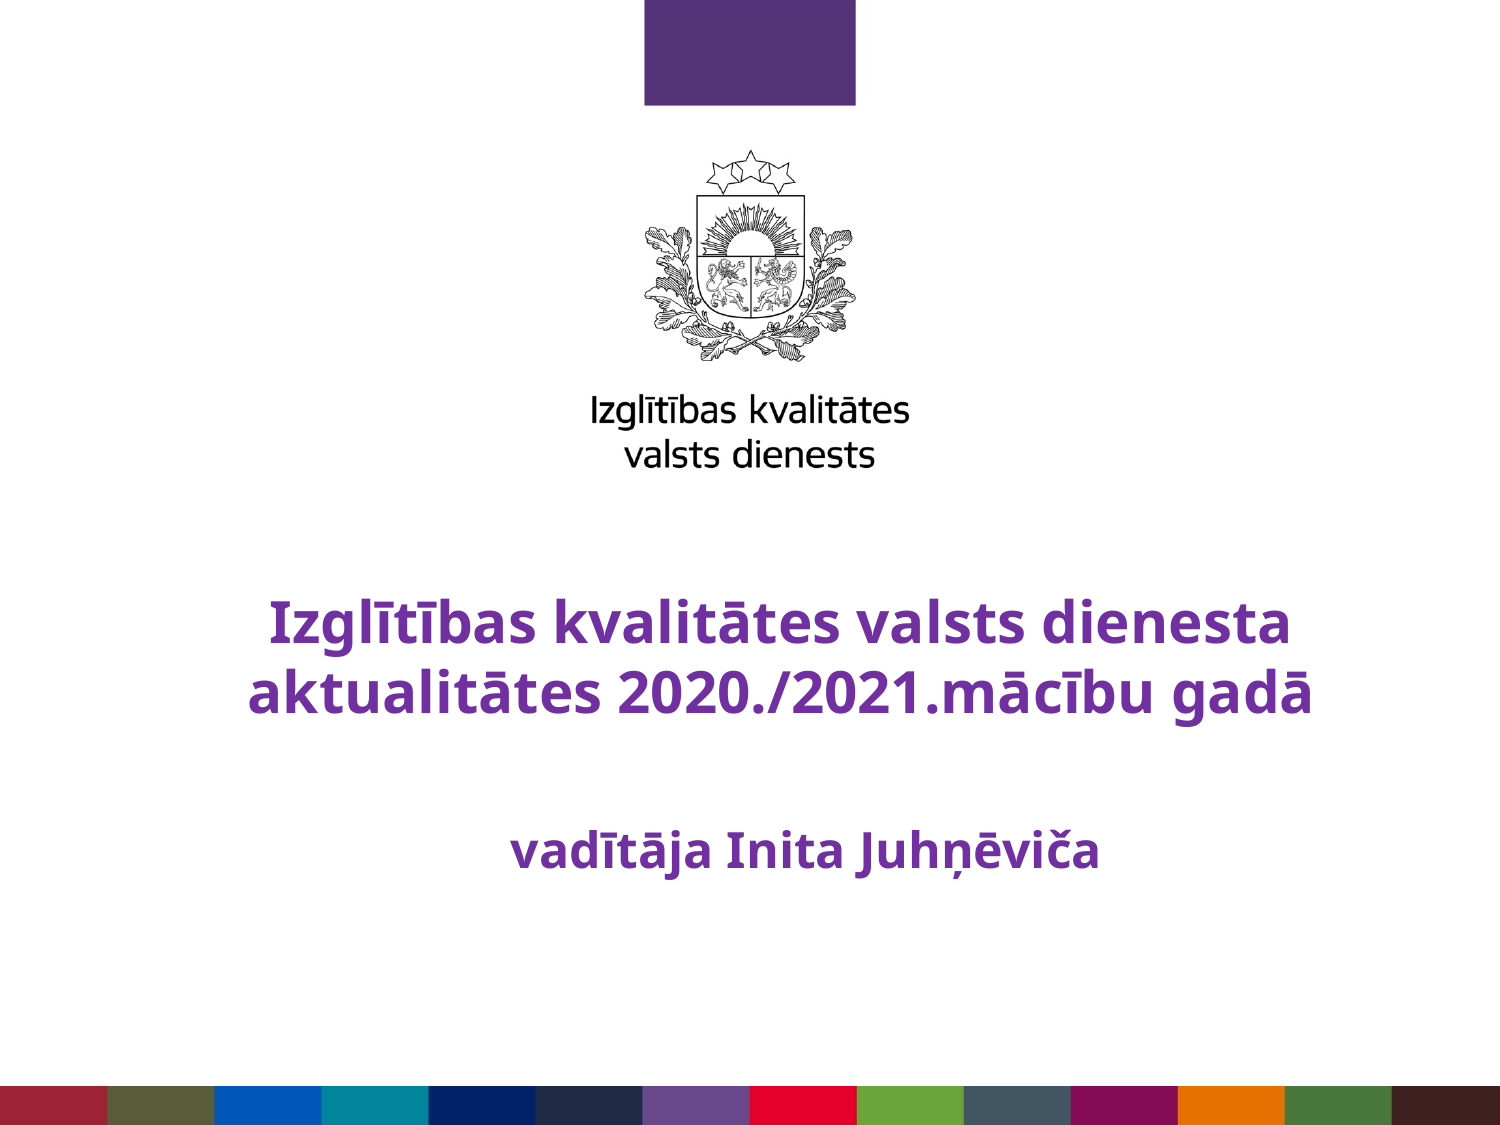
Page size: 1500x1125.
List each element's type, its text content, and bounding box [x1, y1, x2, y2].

picture [0, 1086, 320, 1125]
picture [326, 1086, 1500, 1125]
title Izglītības kvalitātes valsts dienesta aktualitātes 2020./2021.mācību gadā [111, 577, 1452, 772]
text_box vadītāja Inita Juhņēviča [136, 810, 1477, 974]
picture [440, 0, 1060, 577]
